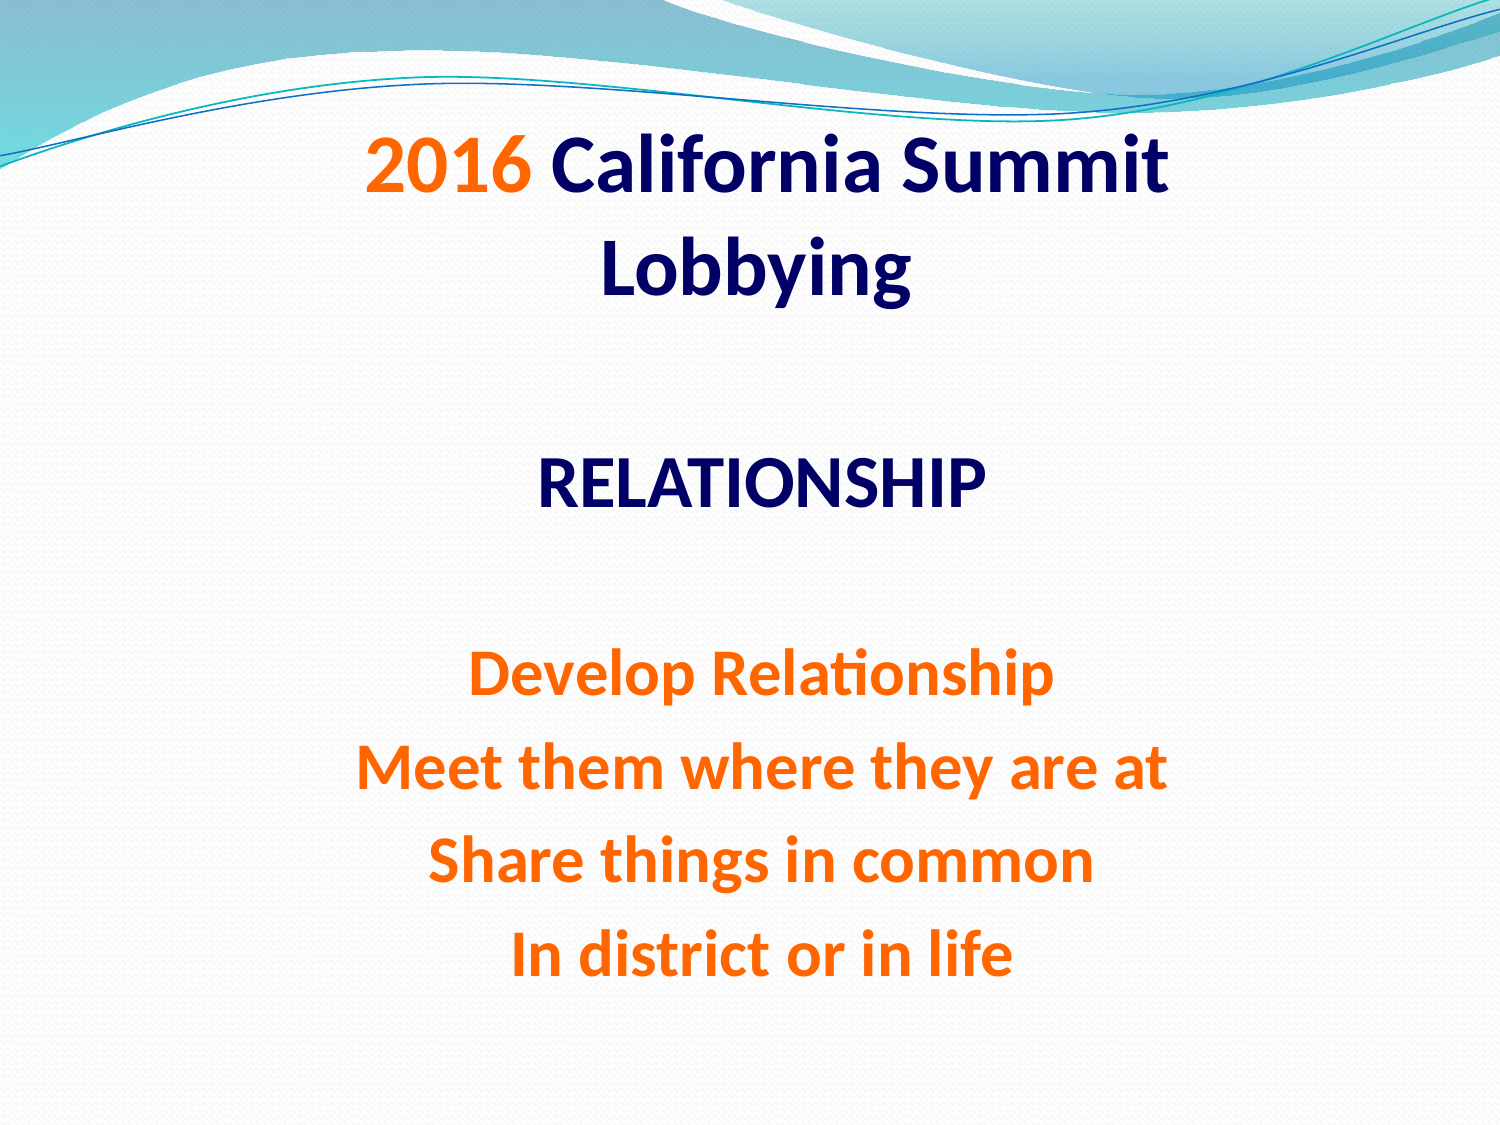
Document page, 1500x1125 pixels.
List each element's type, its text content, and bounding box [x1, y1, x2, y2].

title 2016 California Summit Lobbying [187, 125, 1325, 313]
list RELATIONSHIP Develop Relationship Meet them where they are at Share things in common In district or in life [75, 425, 1450, 1008]
